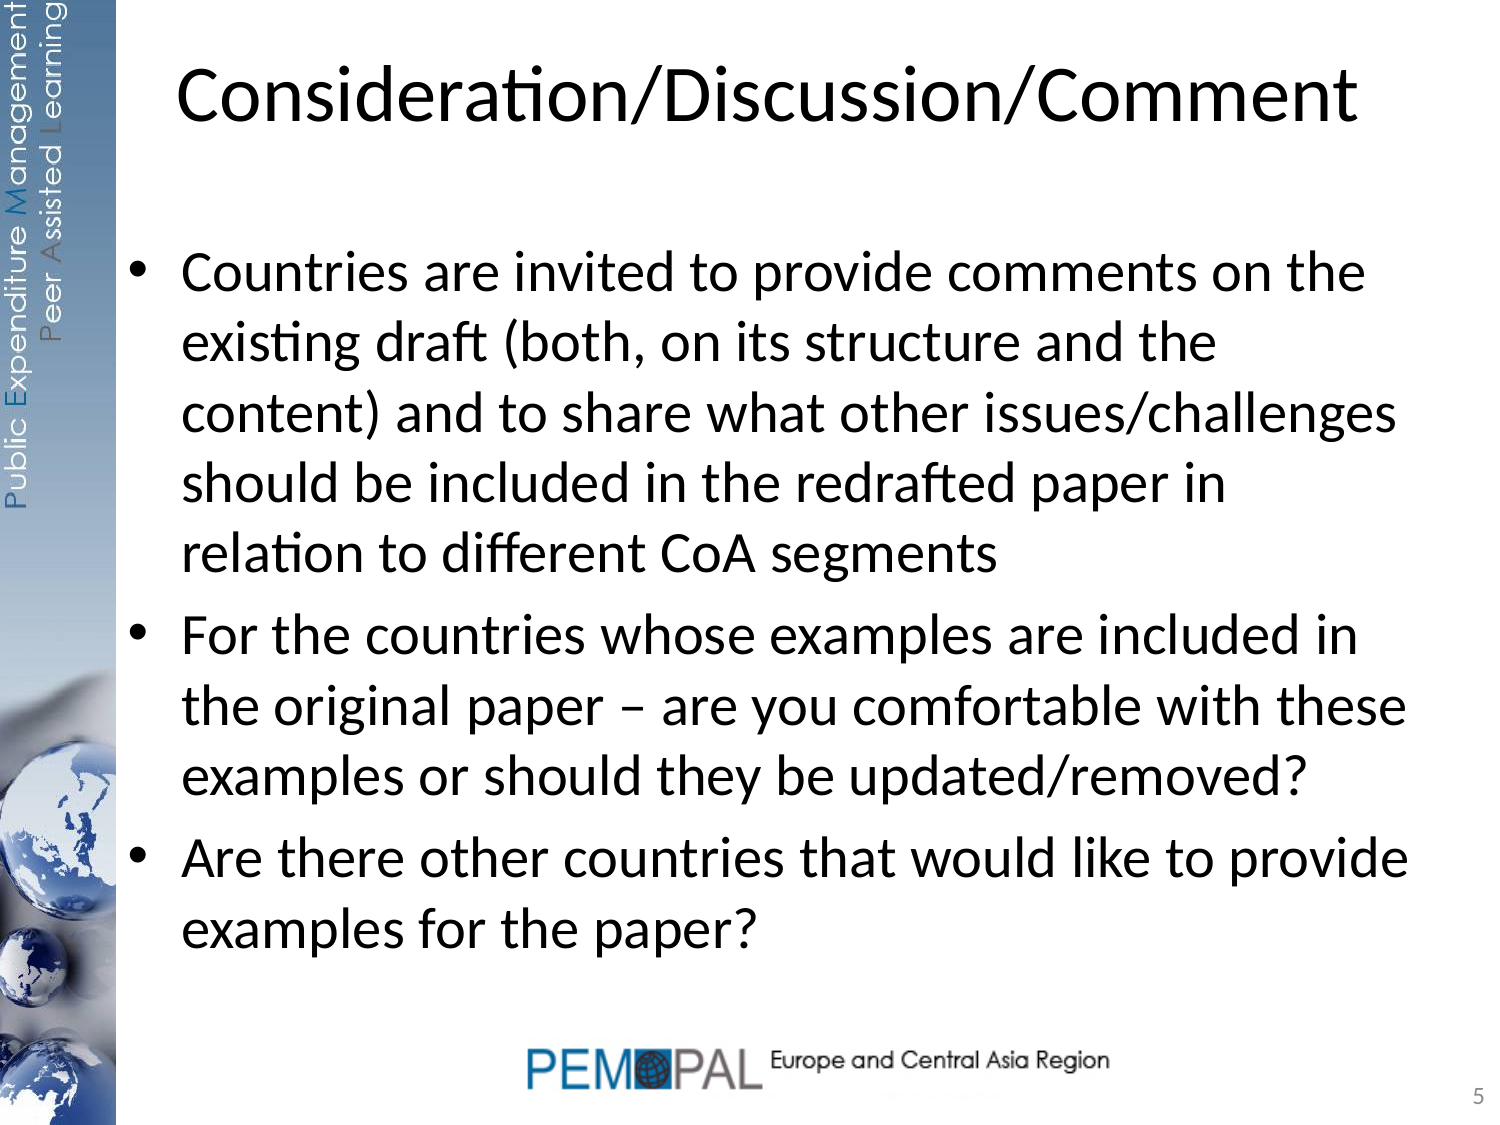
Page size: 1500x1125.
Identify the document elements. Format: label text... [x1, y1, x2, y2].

picture [525, 1070, 1113, 1100]
list Countries are invited to provide comments on the existing draft (both, on its structure and the content) and to share what other issues/challenges should be included in the redrafted paper in relation to different CoA segments For the countries whose examples are included in the original paper – are you comfortable with these examples or should they be updated/removed? Are there other countries that would like to provide examples for the paper? [112, 224, 1425, 1070]
slide_number 5 [1312, 1069, 1500, 1120]
picture [0, 0, 116, 1125]
title Consideration/Discussion/Comment [112, 0, 1425, 184]
